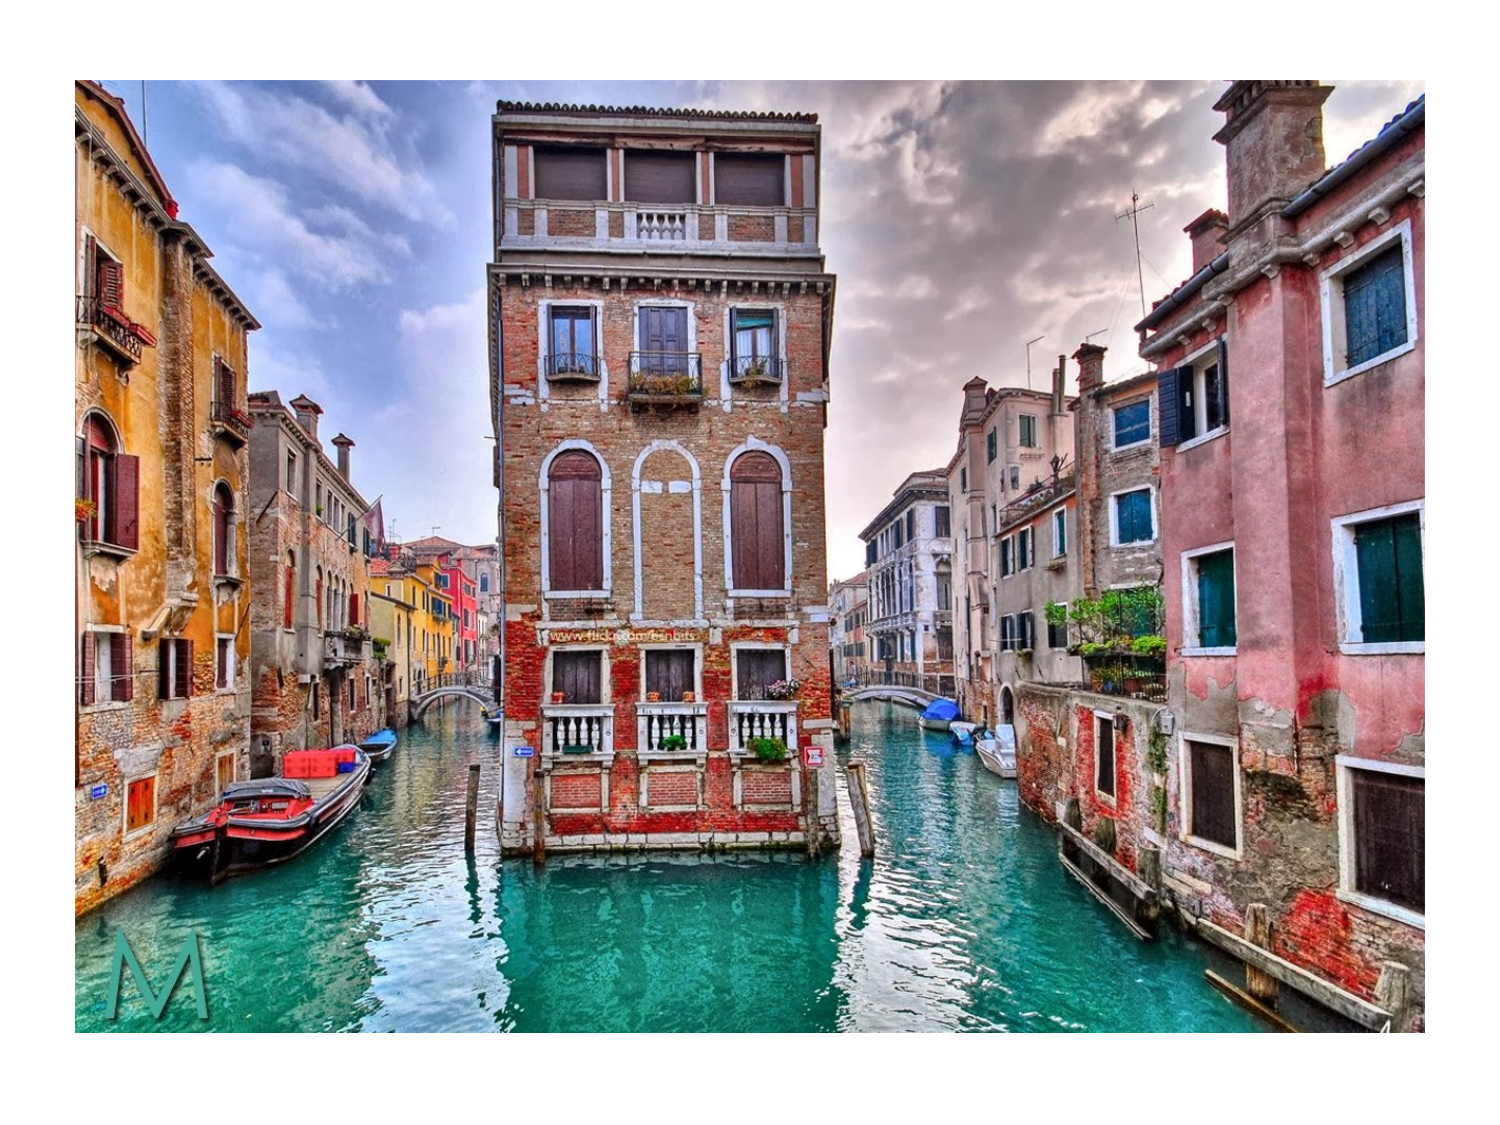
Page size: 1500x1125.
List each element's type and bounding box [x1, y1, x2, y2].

list [74, 80, 1426, 1033]
